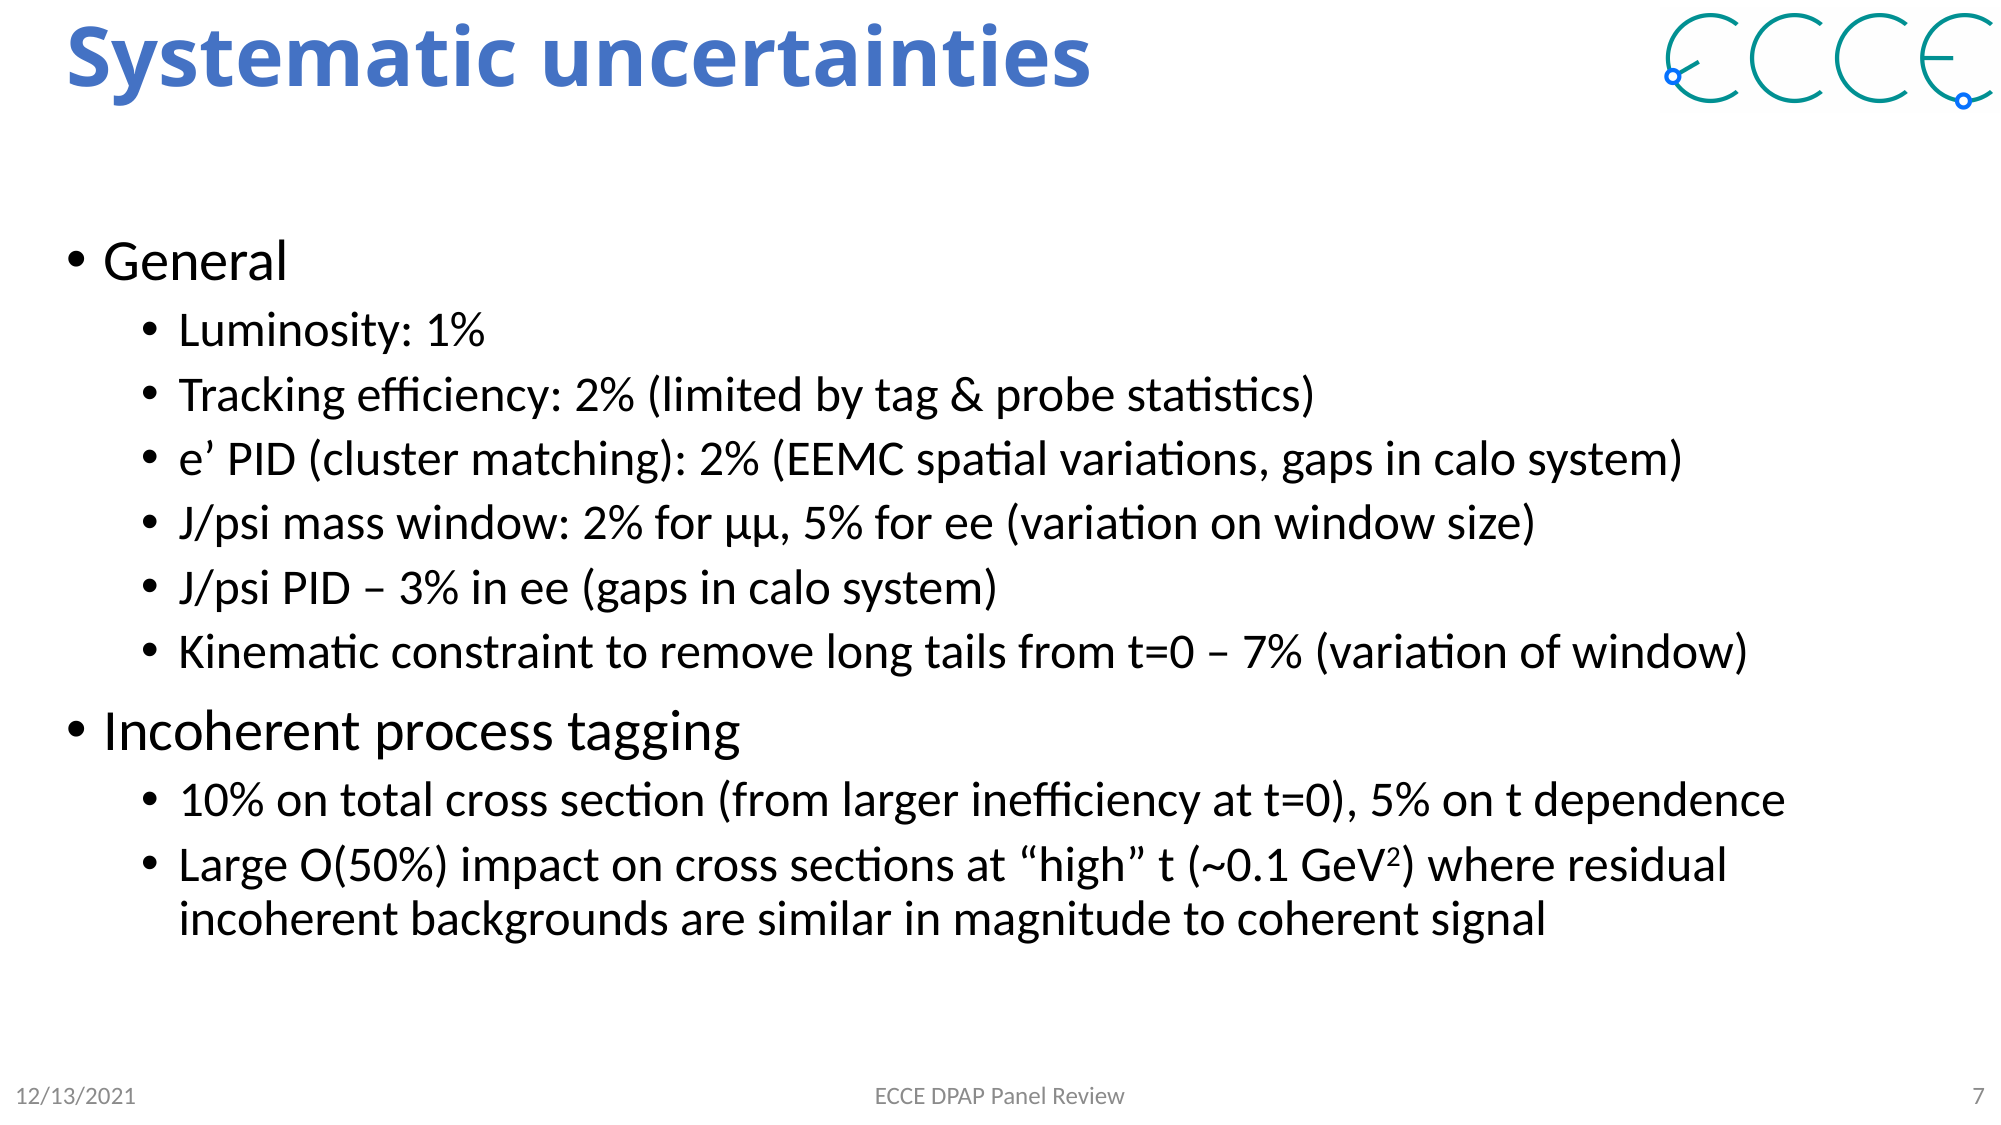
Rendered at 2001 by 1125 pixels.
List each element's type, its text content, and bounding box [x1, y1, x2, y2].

list General Luminosity: 1% Tracking efficiency: 2% (limited by tag & probe statistics) e’ PID (cluster matching): 2% (EEMC spatial variations, gaps in calo system) J/psi mass window: 2% for µµ, 5% for ee (variation on window size) J/psi PID – 3% in ee (gaps in calo system) Kinematic constraint to remove long tails from t=0 – 7% (variation of window) Incoherent process tagging 10% on total cross section (from larger inefficiency at t=0), 5% on t dependence Large O(50%) impact on cross sections at “high” t (~0.1 GeV2) where residual incoherent backgrounds are similar in magnitude to coherent signal [51, 127, 1836, 1049]
slide_number 7 [1550, 1065, 2000, 1125]
footer ECCE DPAP Panel Review [662, 1065, 1338, 1125]
picture [1660, 7, 2000, 113]
title Systematic uncertainties [51, 7, 1725, 112]
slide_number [0, 1065, 450, 1125]
